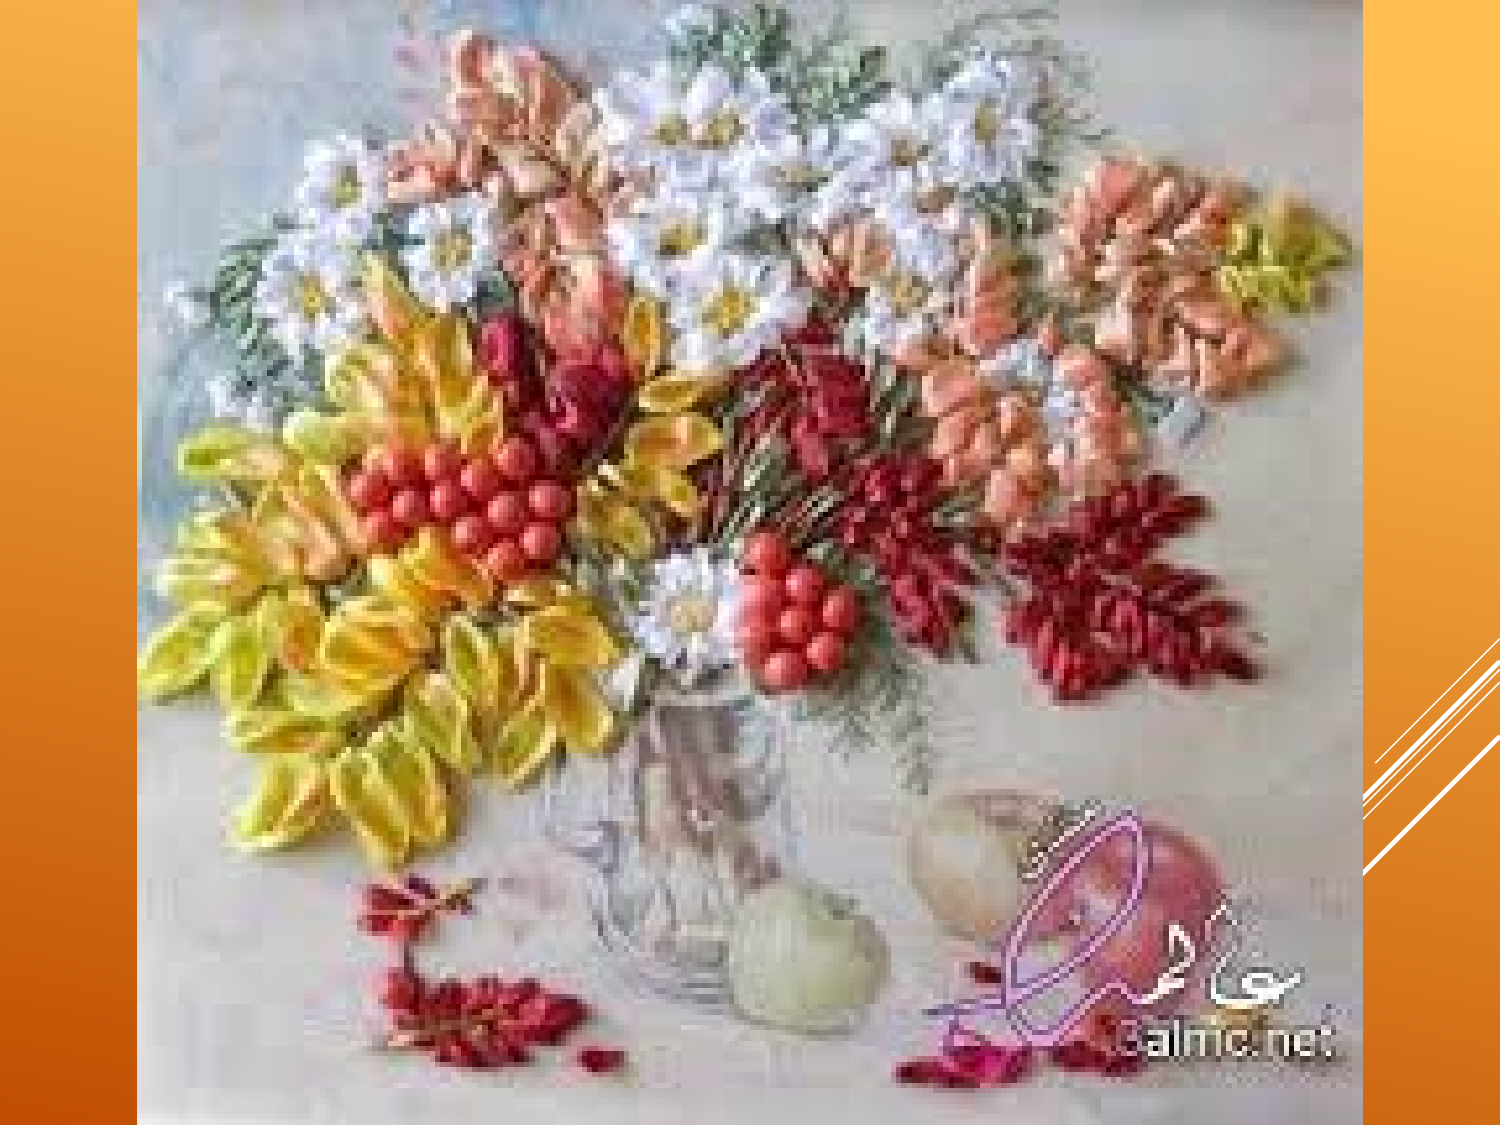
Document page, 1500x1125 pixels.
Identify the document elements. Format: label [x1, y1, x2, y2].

picture [137, 0, 1363, 1125]
